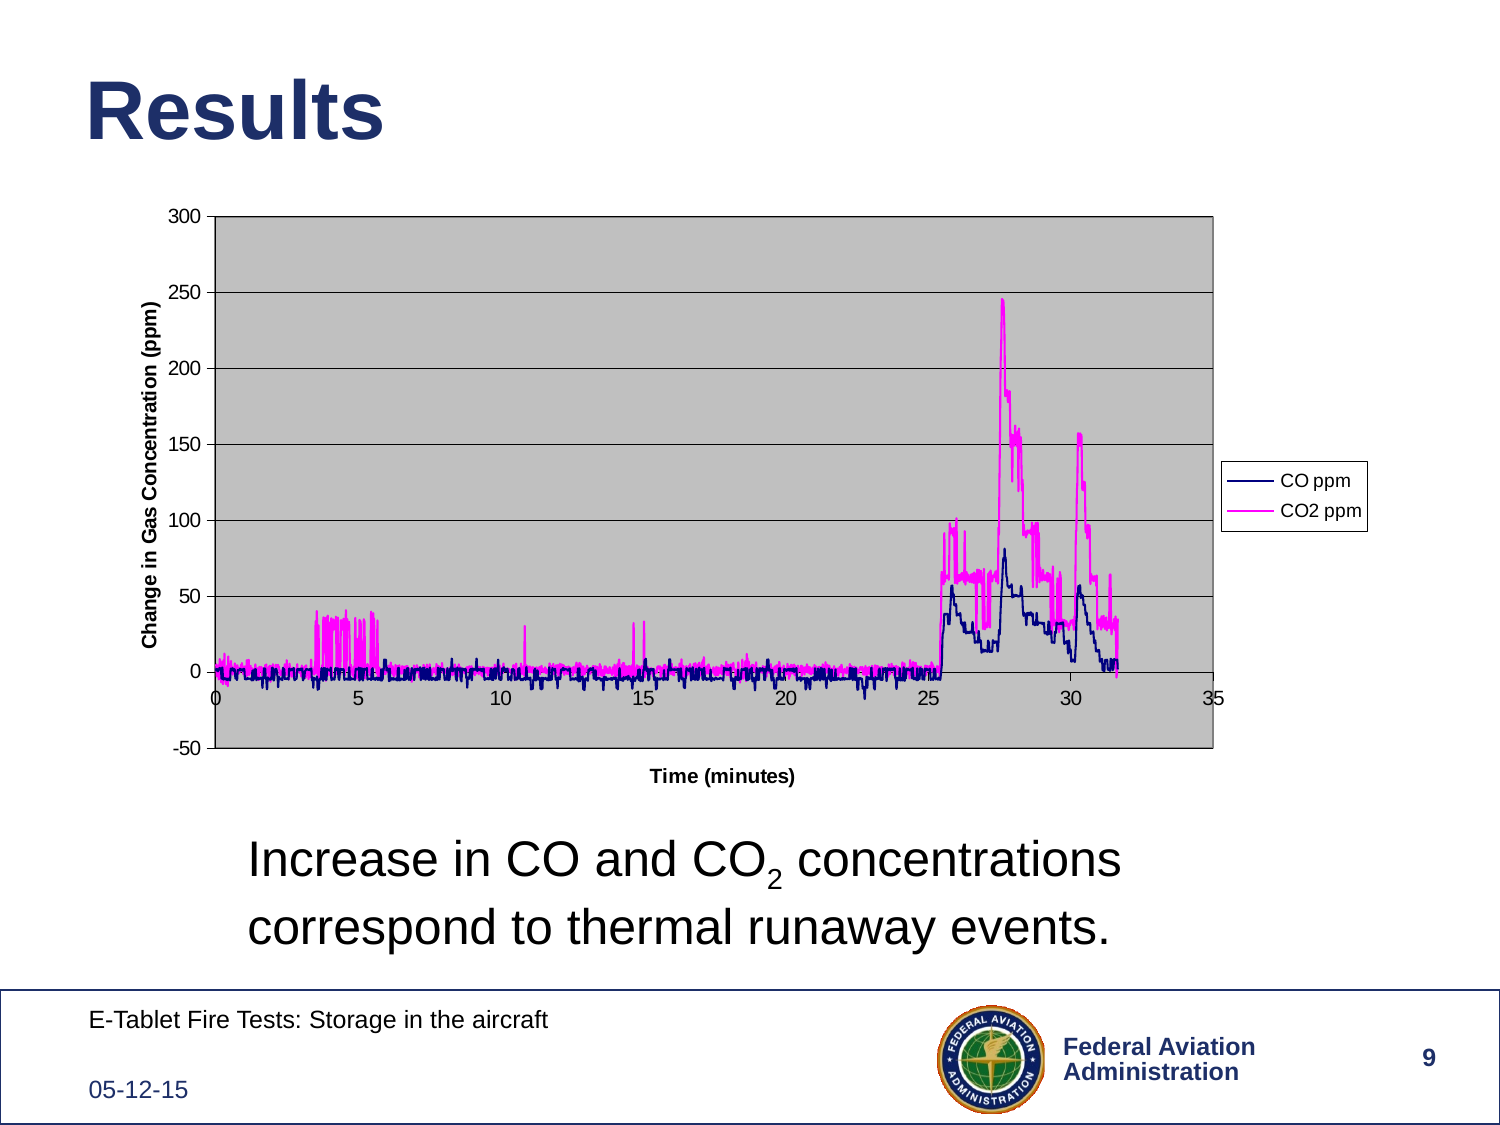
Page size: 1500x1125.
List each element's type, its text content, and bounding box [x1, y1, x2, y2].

chart [122, 195, 1374, 795]
text_box Increase in CO and CO2 concentrations correspond to thermal runaway events. [232, 819, 1189, 963]
slide_number 9 [1074, 1025, 1388, 1100]
title Results [70, 56, 1461, 157]
picture [936, 1004, 1045, 1114]
